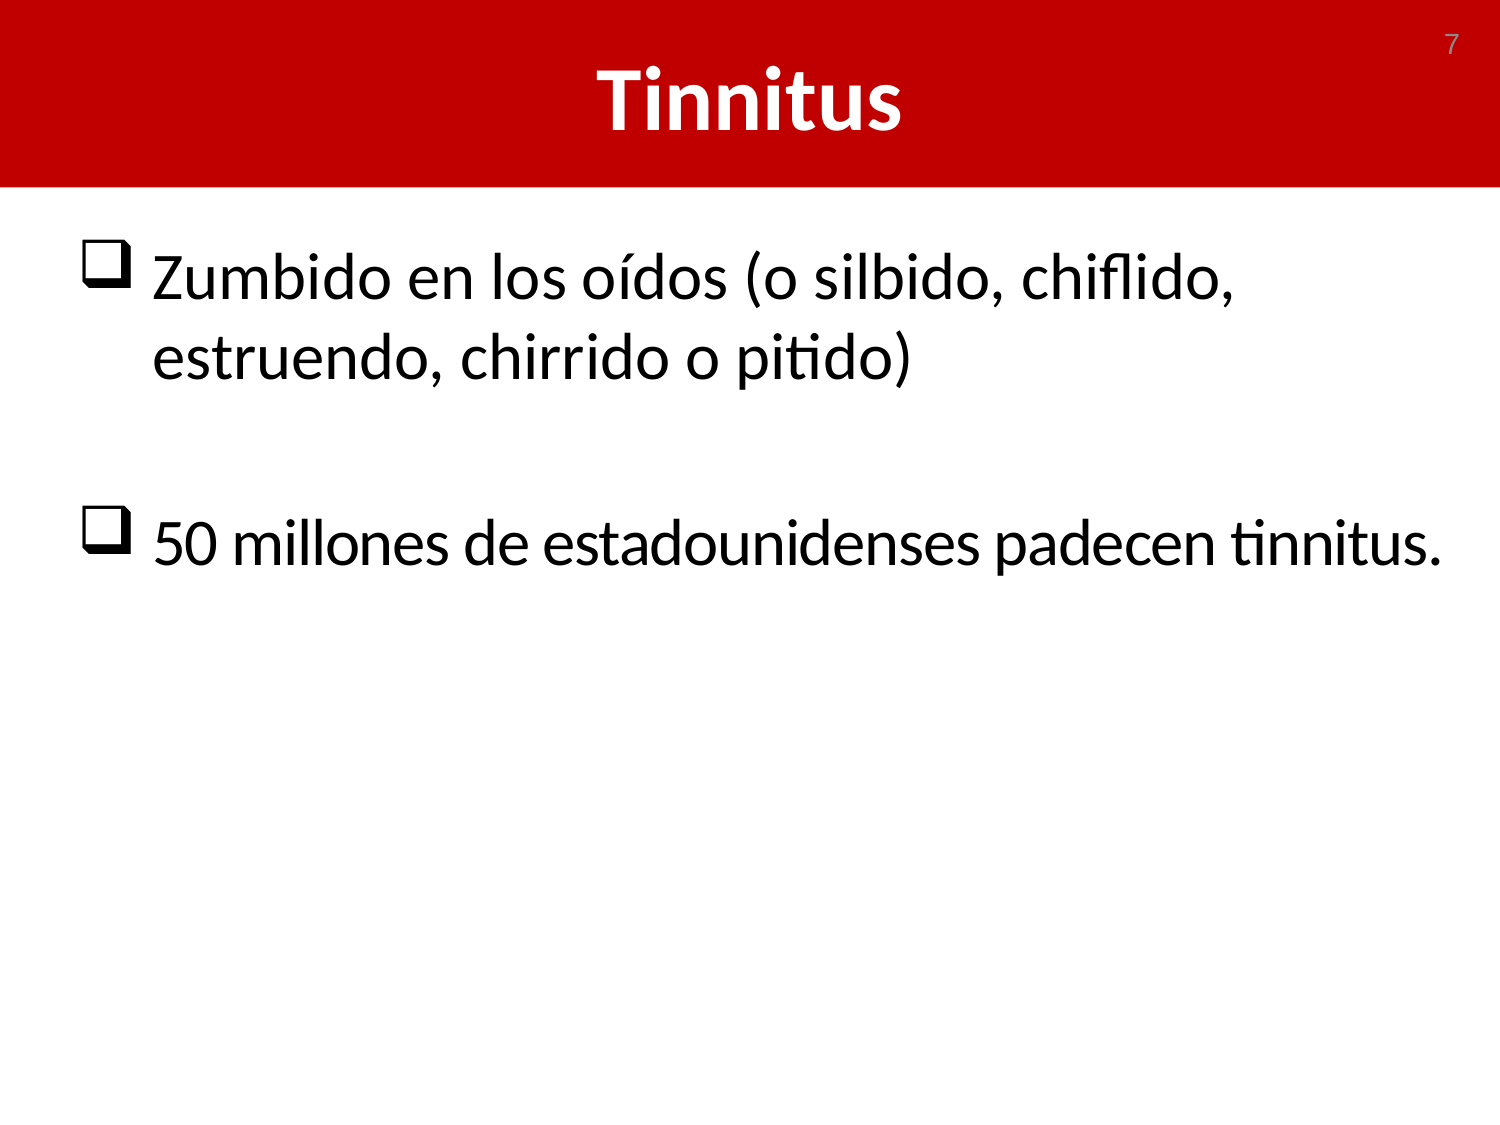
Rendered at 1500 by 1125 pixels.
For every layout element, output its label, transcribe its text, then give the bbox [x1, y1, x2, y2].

slide_number 7 [1125, 12, 1475, 73]
title Tinnitus [0, 0, 1500, 188]
list Zumbido en los oídos (o silbido, chiflido, estruendo, chirrido o pitido) 50 millones de estadounidenses padecen tinnitus. [62, 224, 1463, 968]
